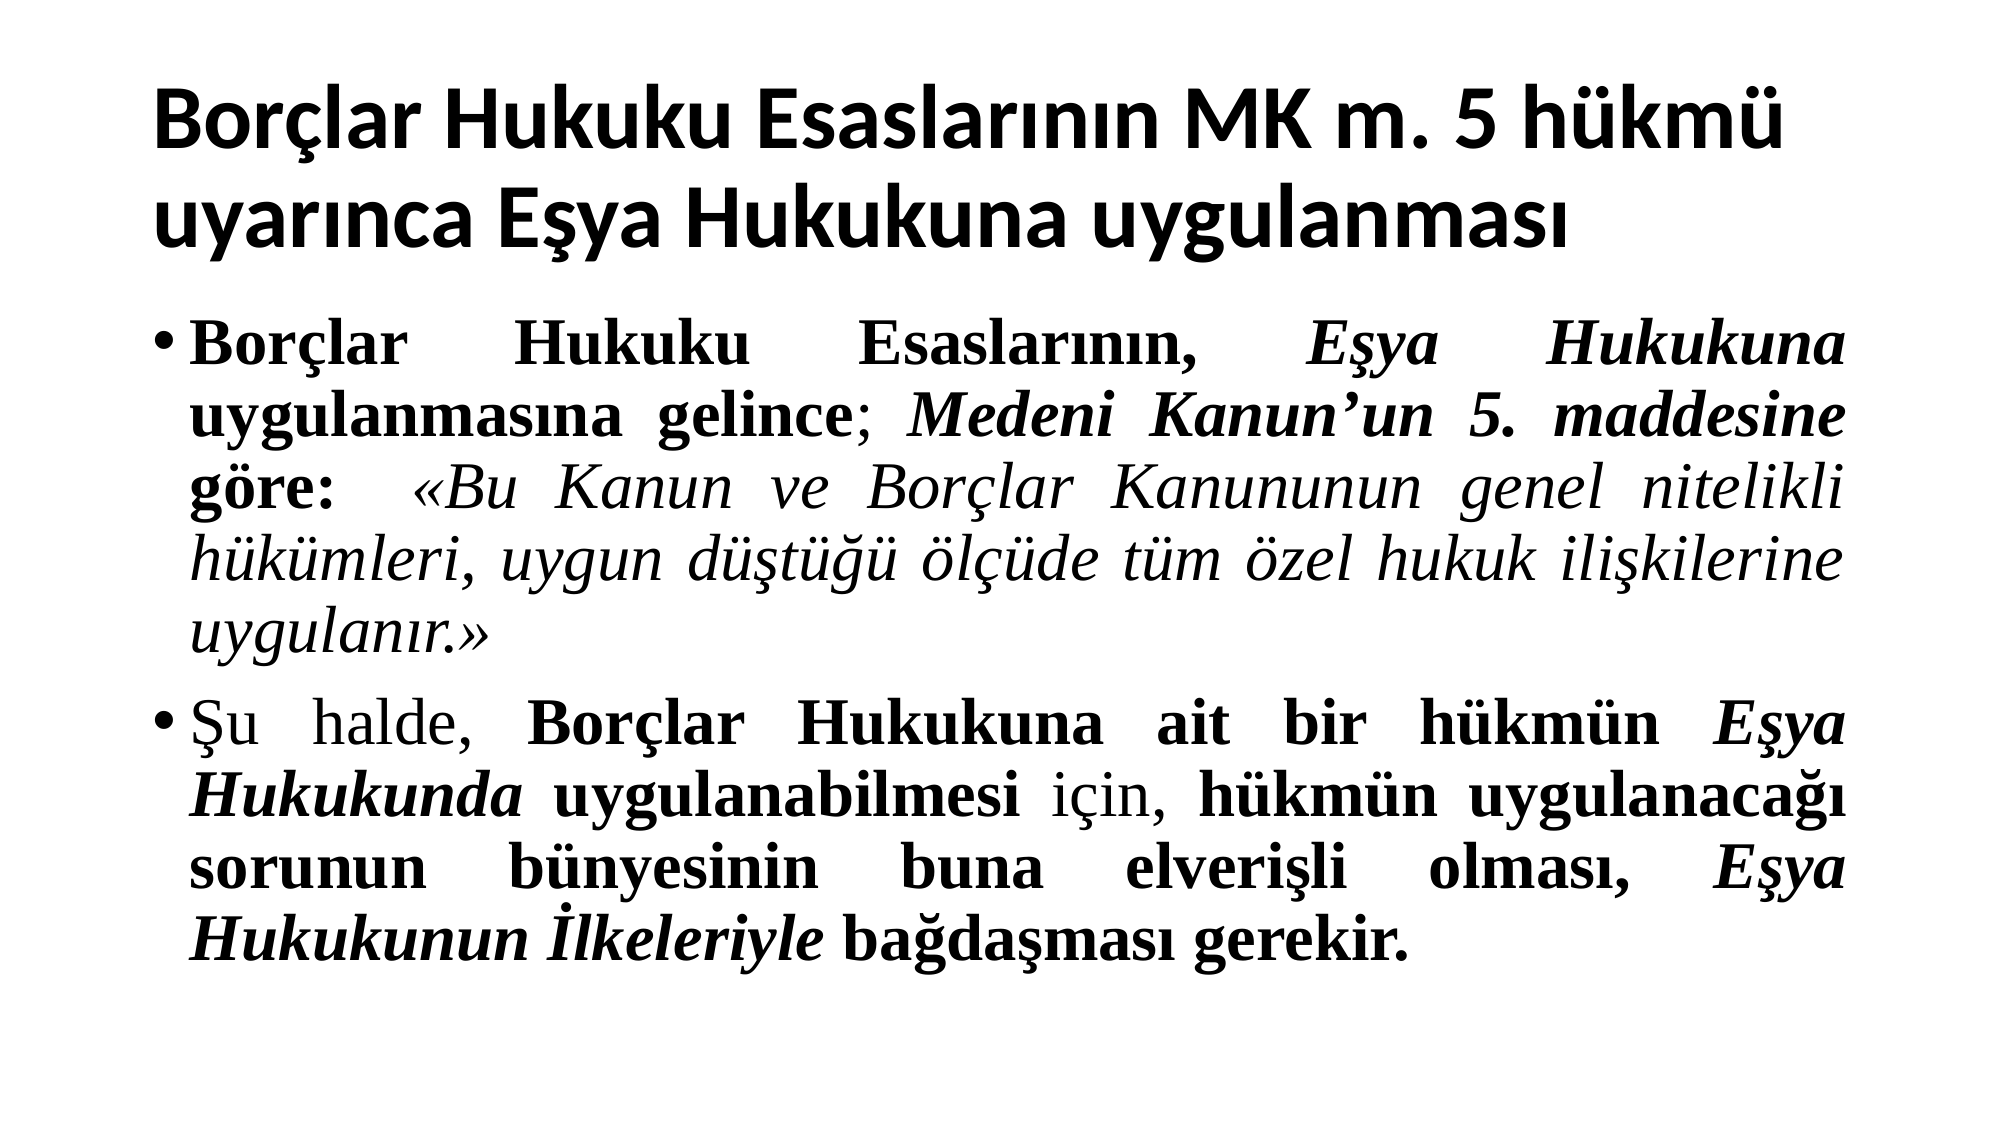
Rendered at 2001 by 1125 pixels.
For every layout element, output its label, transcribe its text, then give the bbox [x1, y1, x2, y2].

title Borçlar Hukuku Esaslarının MK m. 5 hükmü uyarınca Eşya Hukukuna uygulanması [137, 59, 1863, 278]
list Borçlar Hukuku Esaslarının, Eşya Hukukuna uygulanmasına gelince; Medeni Kanun’un 5. maddesine göre: «Bu Kanun ve Borçlar Kanununun genel nitelikli hükümleri, uygun düştüğü ölçüde tüm özel hukuk ilişkilerine uygulanır.» Şu halde, Borçlar Hukukuna ait bir hükmün Eşya Hukukunda uygulanabilmesi için, hükmün uygulanacağı sorunun bünyesinin buna elverişli olması, Eşya Hukukunun İlkeleriyle bağdaşması gerekir. [137, 299, 1863, 1014]
